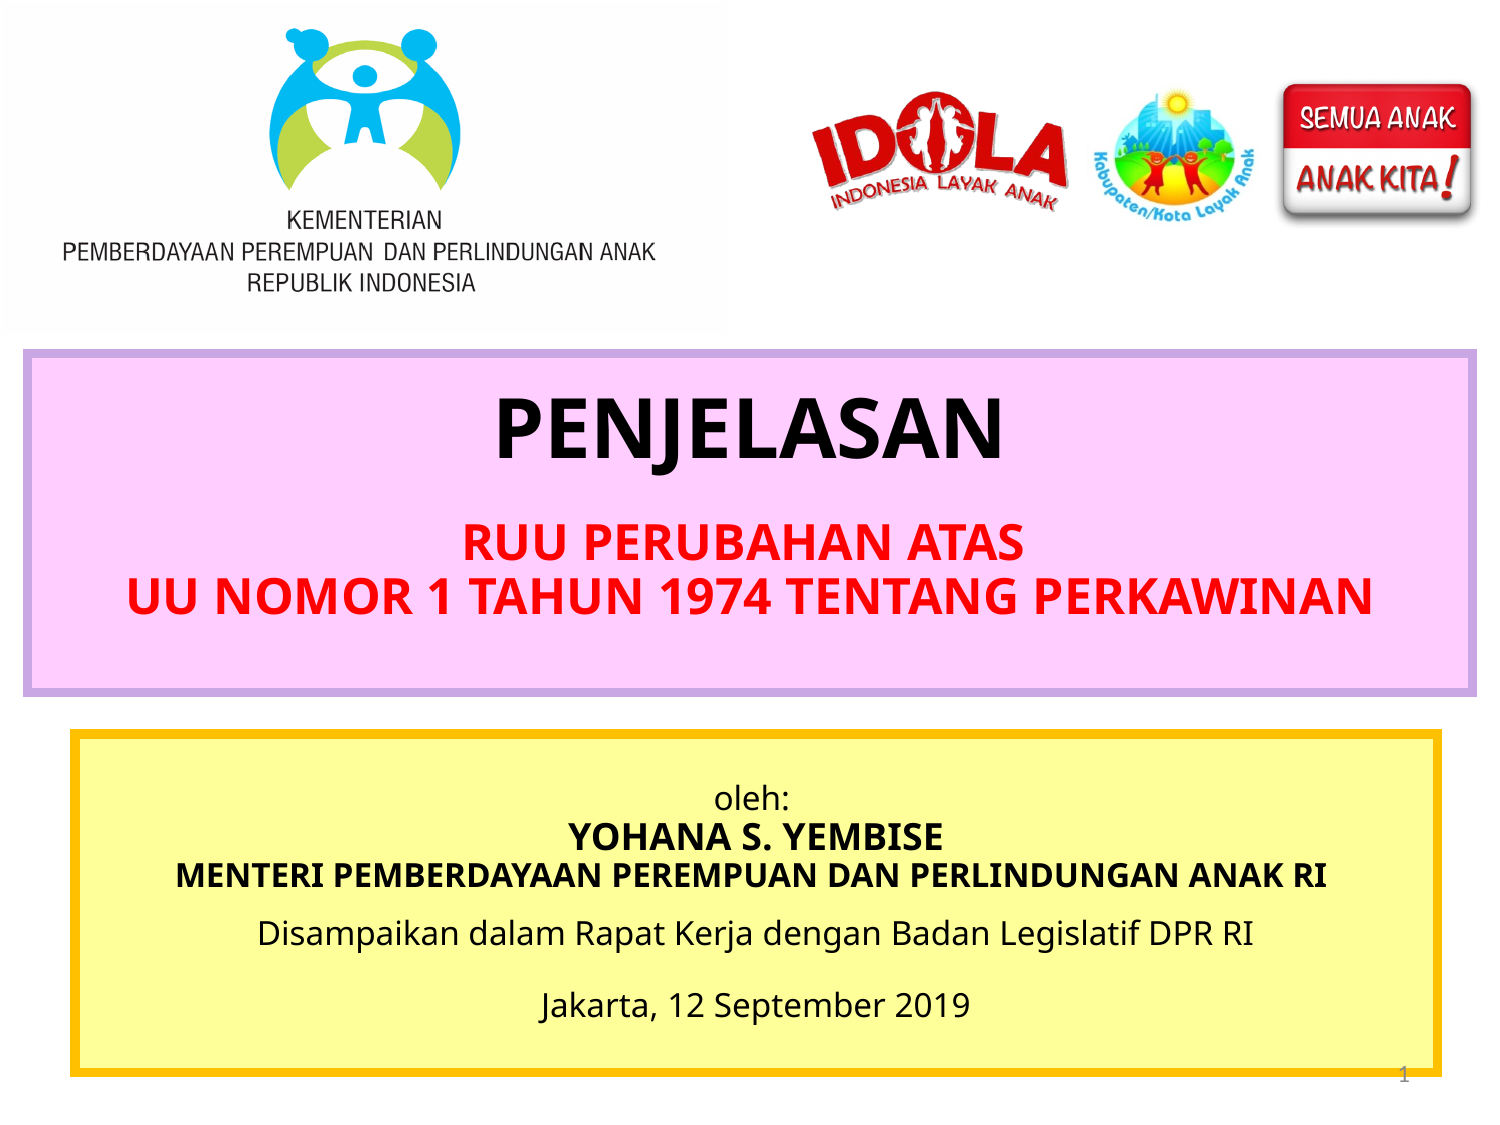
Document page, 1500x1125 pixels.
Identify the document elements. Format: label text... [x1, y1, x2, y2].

title PENJELASAN RUU PERUBAHAN ATAS UU NOMOR 1 TAHUN 1974 TENTANG PERKAWINAN [27, 353, 1473, 693]
subtitle oleh: YOHANA S. YEMBISE MENTERI PEMBERDAYAAN PEREMPUAN DAN PERLINDUNGAN ANAK RI Disampaikan dalam Rapat Kerja dengan Badan Legislatif DPR RI Jakarta, 12 September 2019 [75, 733, 1438, 1073]
slide_number 1 [1074, 1042, 1425, 1103]
picture [1272, 77, 1482, 230]
picture [786, 79, 1260, 227]
picture [2, 2, 727, 334]
